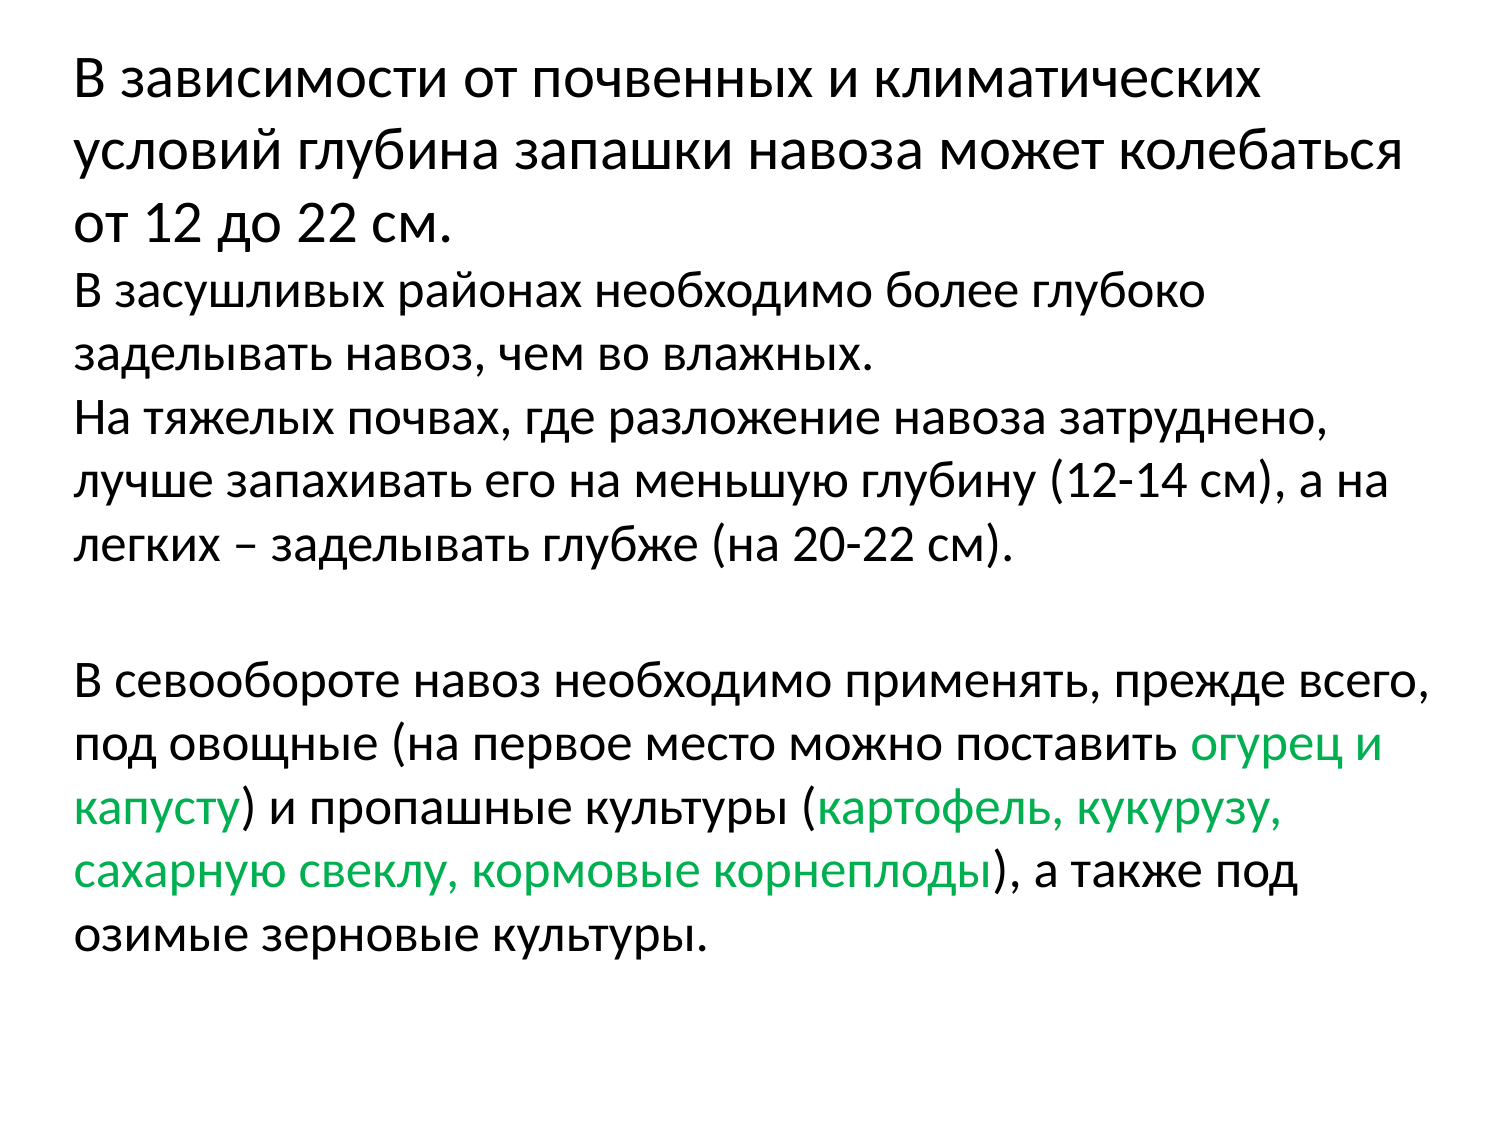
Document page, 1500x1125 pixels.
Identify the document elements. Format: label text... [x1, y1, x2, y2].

title В зависимости от почвенных и климатических условий глубина запашки навоза может колебаться от 12 до 22 см. В засушливых районах необходимо более глубоко заделывать навоз, чем во влажных. На тяжелых почвах, где разложение навоза затруднено, лучше запахивать его на меньшую глубину (12-14 см), а на легких – заделывать глубже (на 20-22 см). В севообороте навоз необходимо применять, прежде всего, под овощные (на первое место можно поставить огурец и капусту) и пропашные культуры (картофель, кукурузу, сахарную свеклу, кормовые корнеплоды), а также под озимые зерновые культуры. [58, 23, 1465, 1079]
